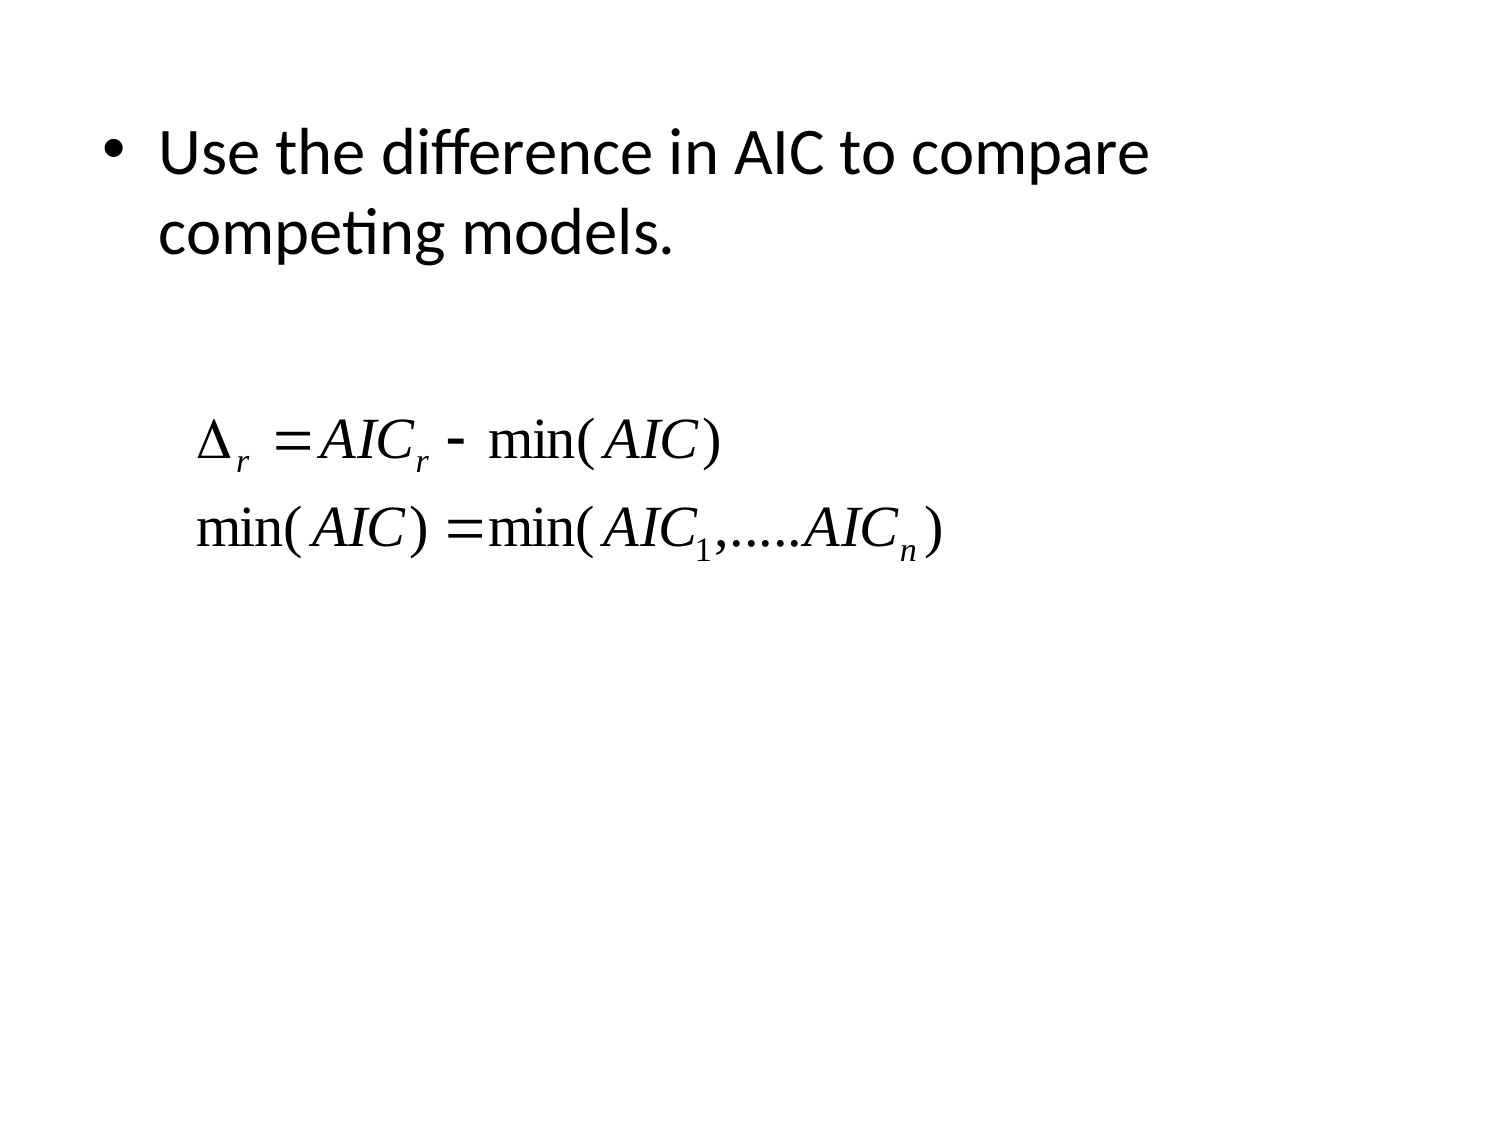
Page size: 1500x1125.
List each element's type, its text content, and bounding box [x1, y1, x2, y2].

list Use the difference in AIC to compare competing models. [87, 99, 1438, 843]
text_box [187, 399, 956, 576]
